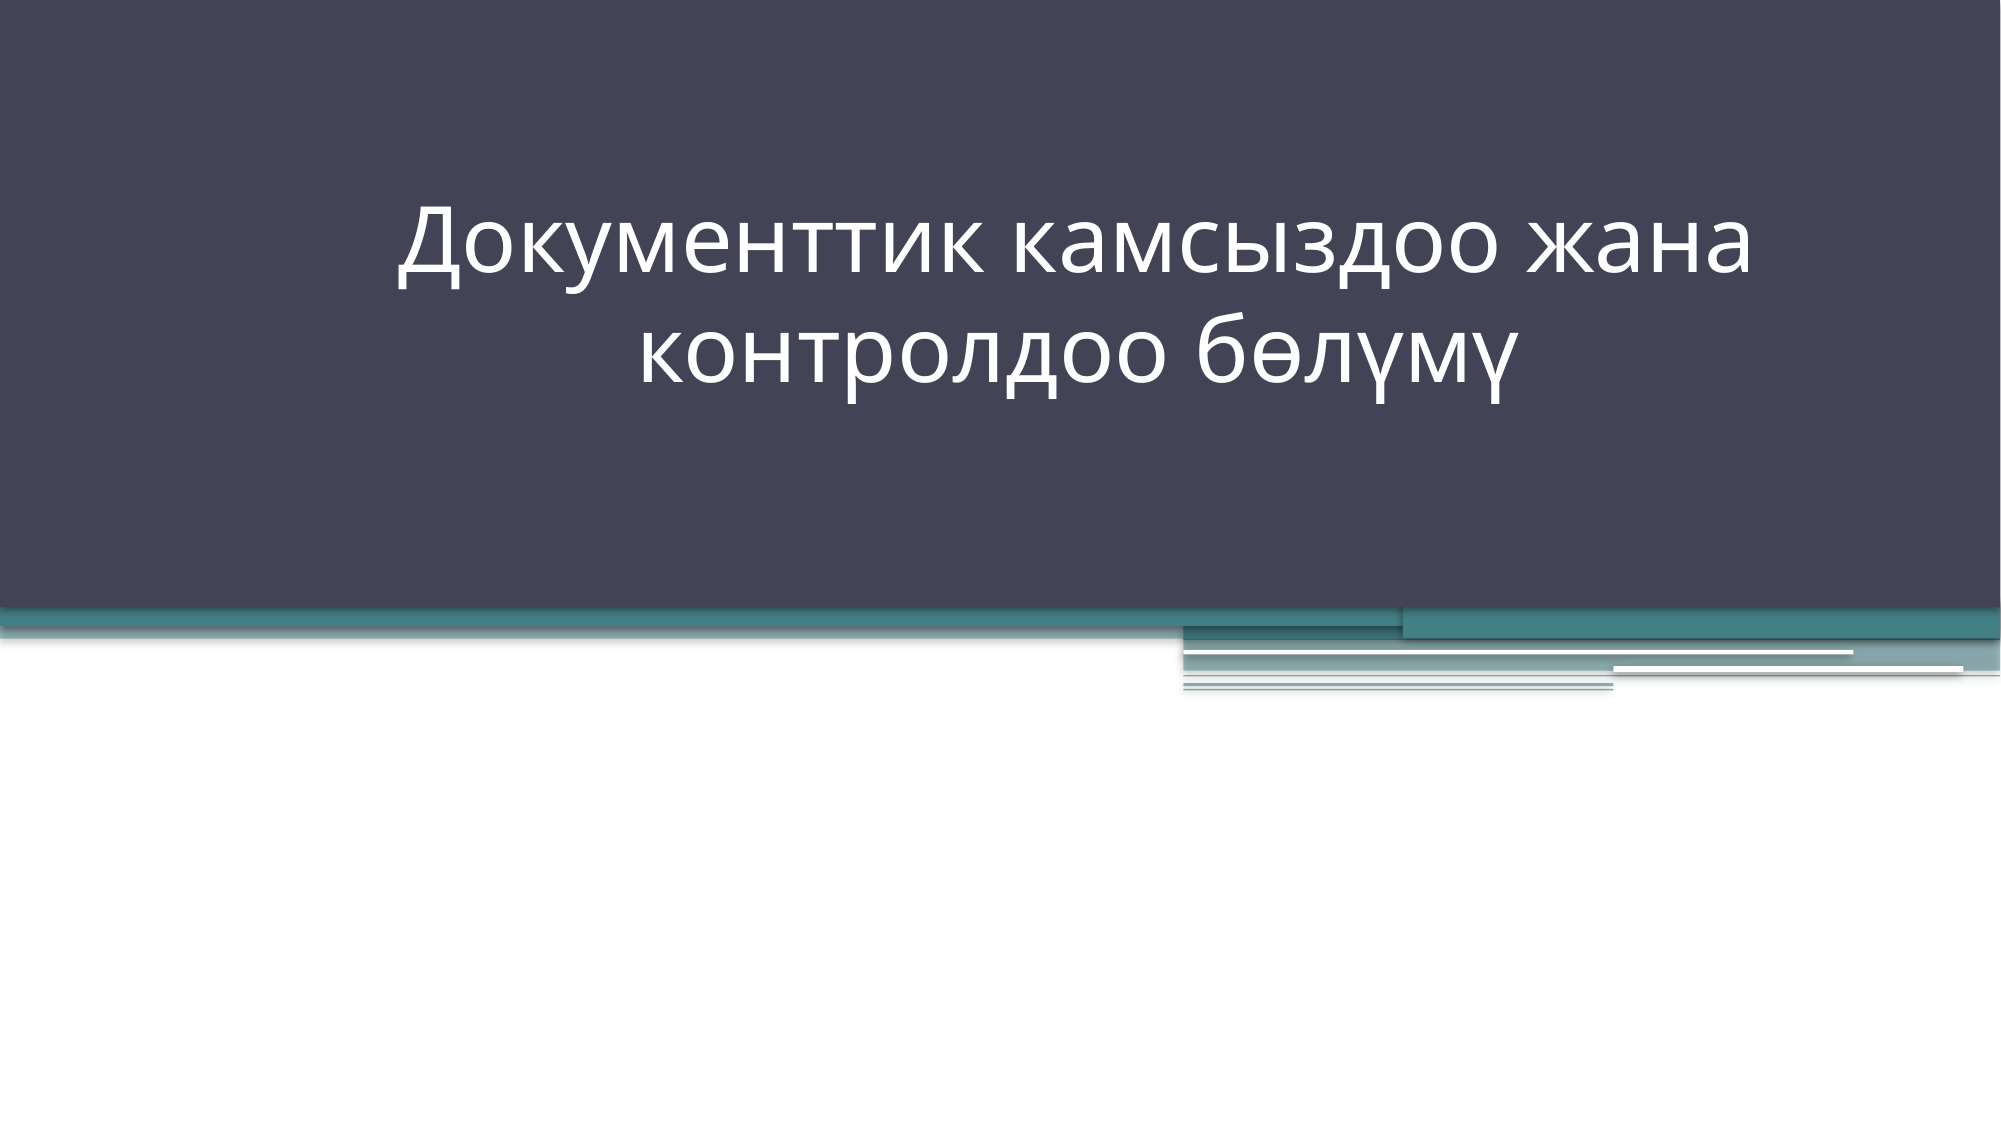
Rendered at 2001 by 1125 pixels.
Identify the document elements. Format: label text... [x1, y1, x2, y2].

title Документтик камсыздоо жана контролдоо бөлүмү [247, 44, 1909, 519]
